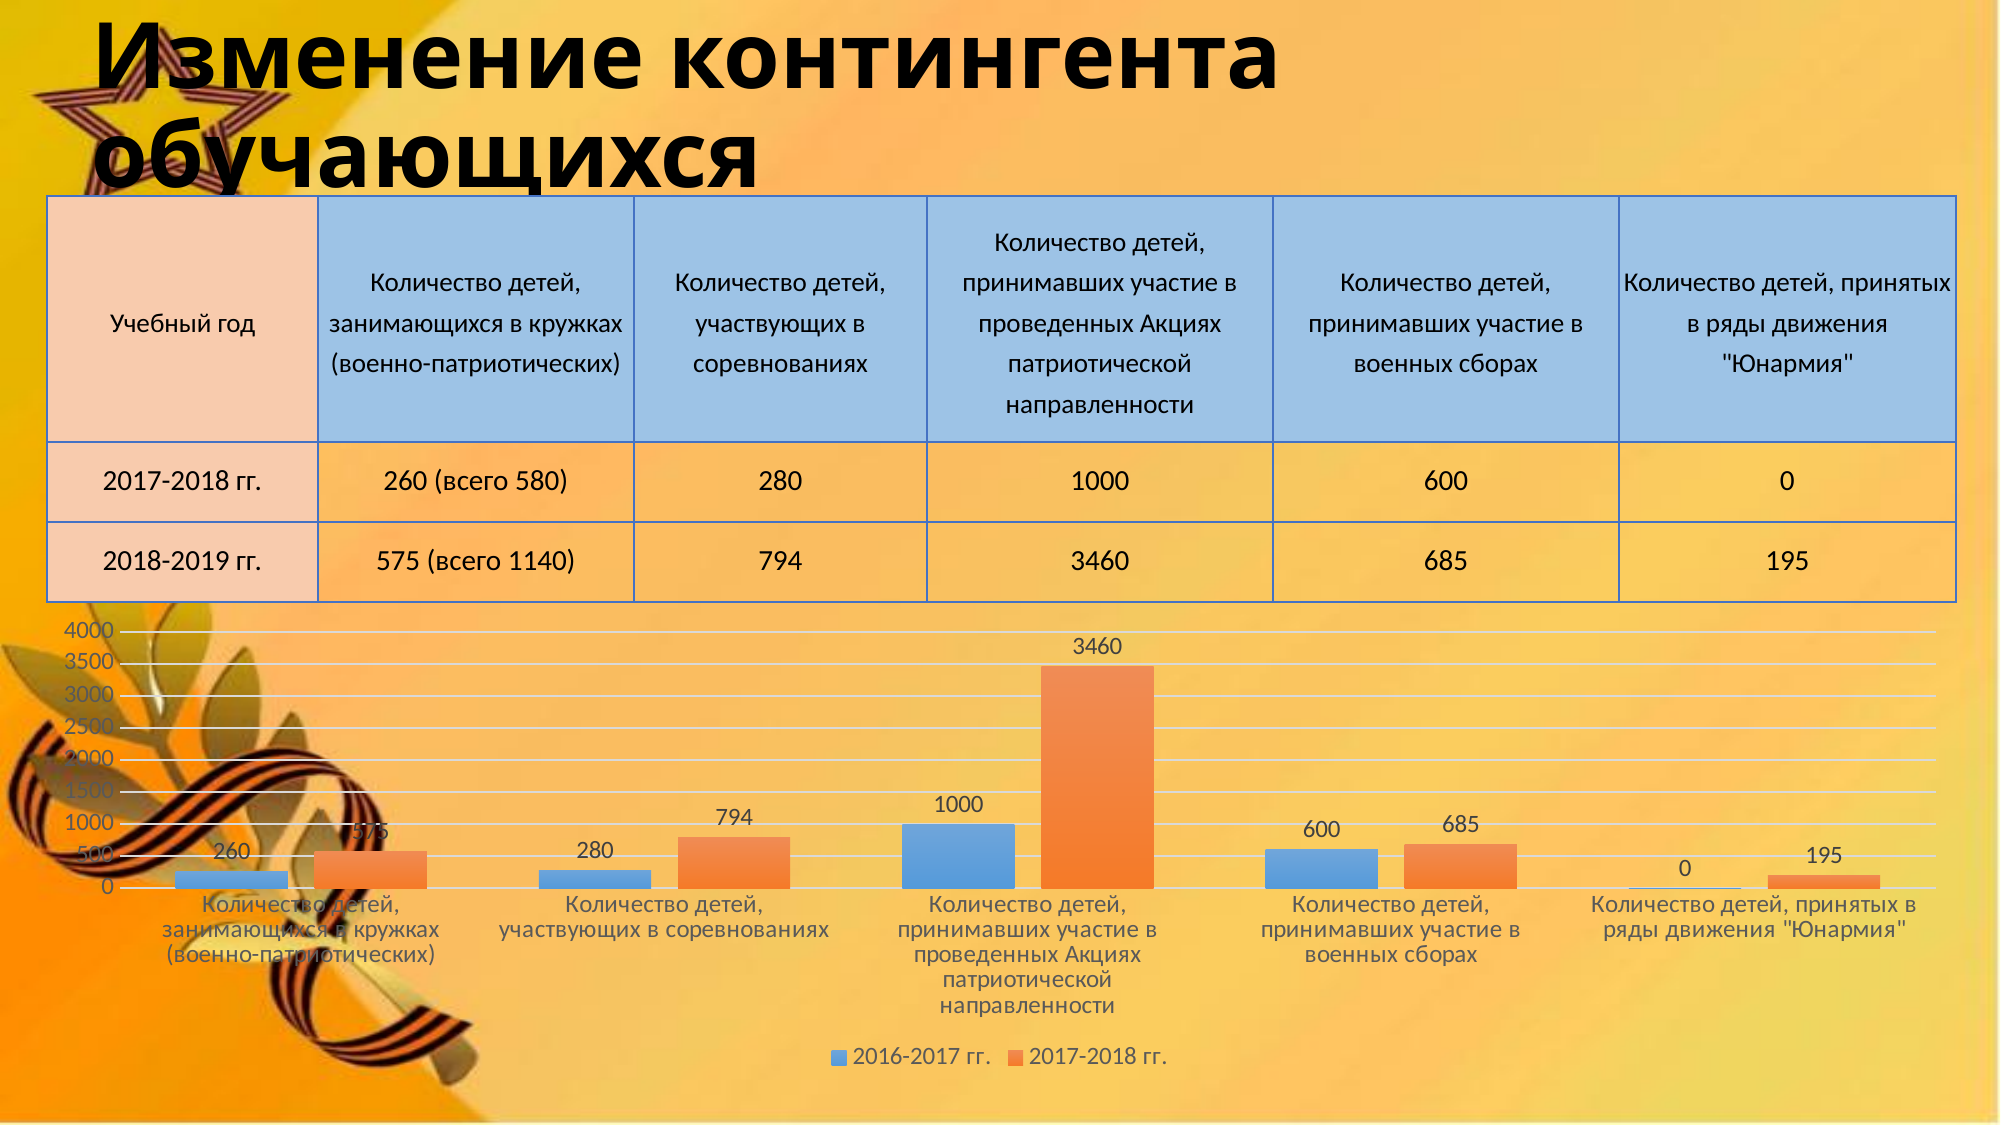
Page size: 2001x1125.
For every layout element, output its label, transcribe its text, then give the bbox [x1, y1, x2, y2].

table_cell 3460 [928, 523, 1272, 601]
table_header Количество детей, принятых в ряды движения "Юнармия" [1620, 197, 1955, 441]
table_cell 2017-2018 гг. [48, 443, 317, 521]
table_header Количество детей, занимающихся в кружках (военно-патриотических) [319, 197, 633, 441]
table_cell 260 (всего 580) [319, 443, 633, 521]
title Изменение контингента обучающихся [75, 0, 1801, 195]
table_cell 280 [635, 443, 926, 521]
table_cell 794 [635, 523, 926, 601]
table_header Количество детей, участвующих в соревнованиях [635, 197, 926, 441]
picture [0, 0, 2001, 1125]
table_cell 0 [1620, 443, 1955, 521]
table_cell 575 (всего 1140) [319, 523, 633, 601]
table_cell 600 [1274, 443, 1618, 521]
table_cell 2018-2019 гг. [48, 523, 317, 601]
chart [24, 609, 1976, 1103]
table_cell 685 [1274, 523, 1618, 601]
table_header Учебный год [48, 197, 317, 441]
table_cell 1000 [928, 443, 1272, 521]
table_cell 195 [1620, 523, 1955, 601]
table_header Количество детей, принимавших участие в проведенных Акциях патриотической направленности [928, 197, 1272, 441]
table_header Количество детей, принимавших участие в военных сборах [1274, 197, 1618, 441]
